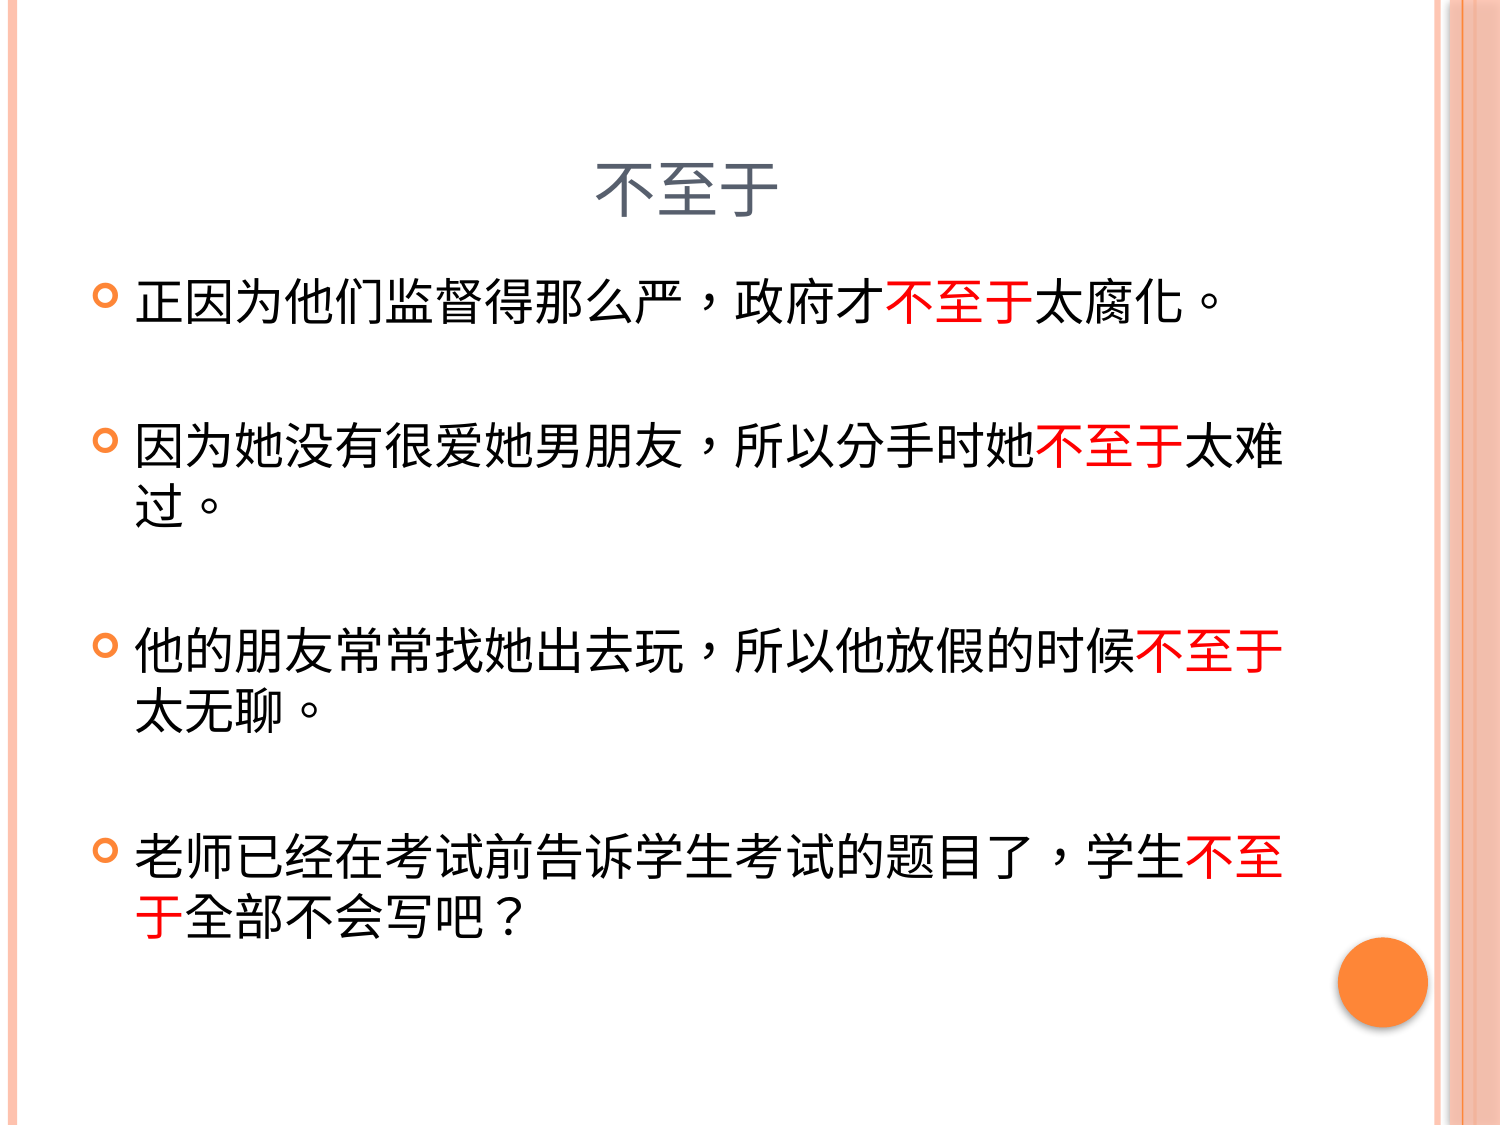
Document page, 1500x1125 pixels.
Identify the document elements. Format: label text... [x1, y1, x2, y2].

list 正因为他们监督得那么严，政府才不至于太腐化。 因为她没有很爱她男朋友，所以分手时她不至于太难过。 他的朋友常常找她出去玩，所以他放假的时候不至于太无聊。 老师已经在考试前告诉学生考试的题目了，学生不至于全部不会写吧？ [75, 262, 1300, 1062]
title 不至于 [75, 45, 1300, 233]
